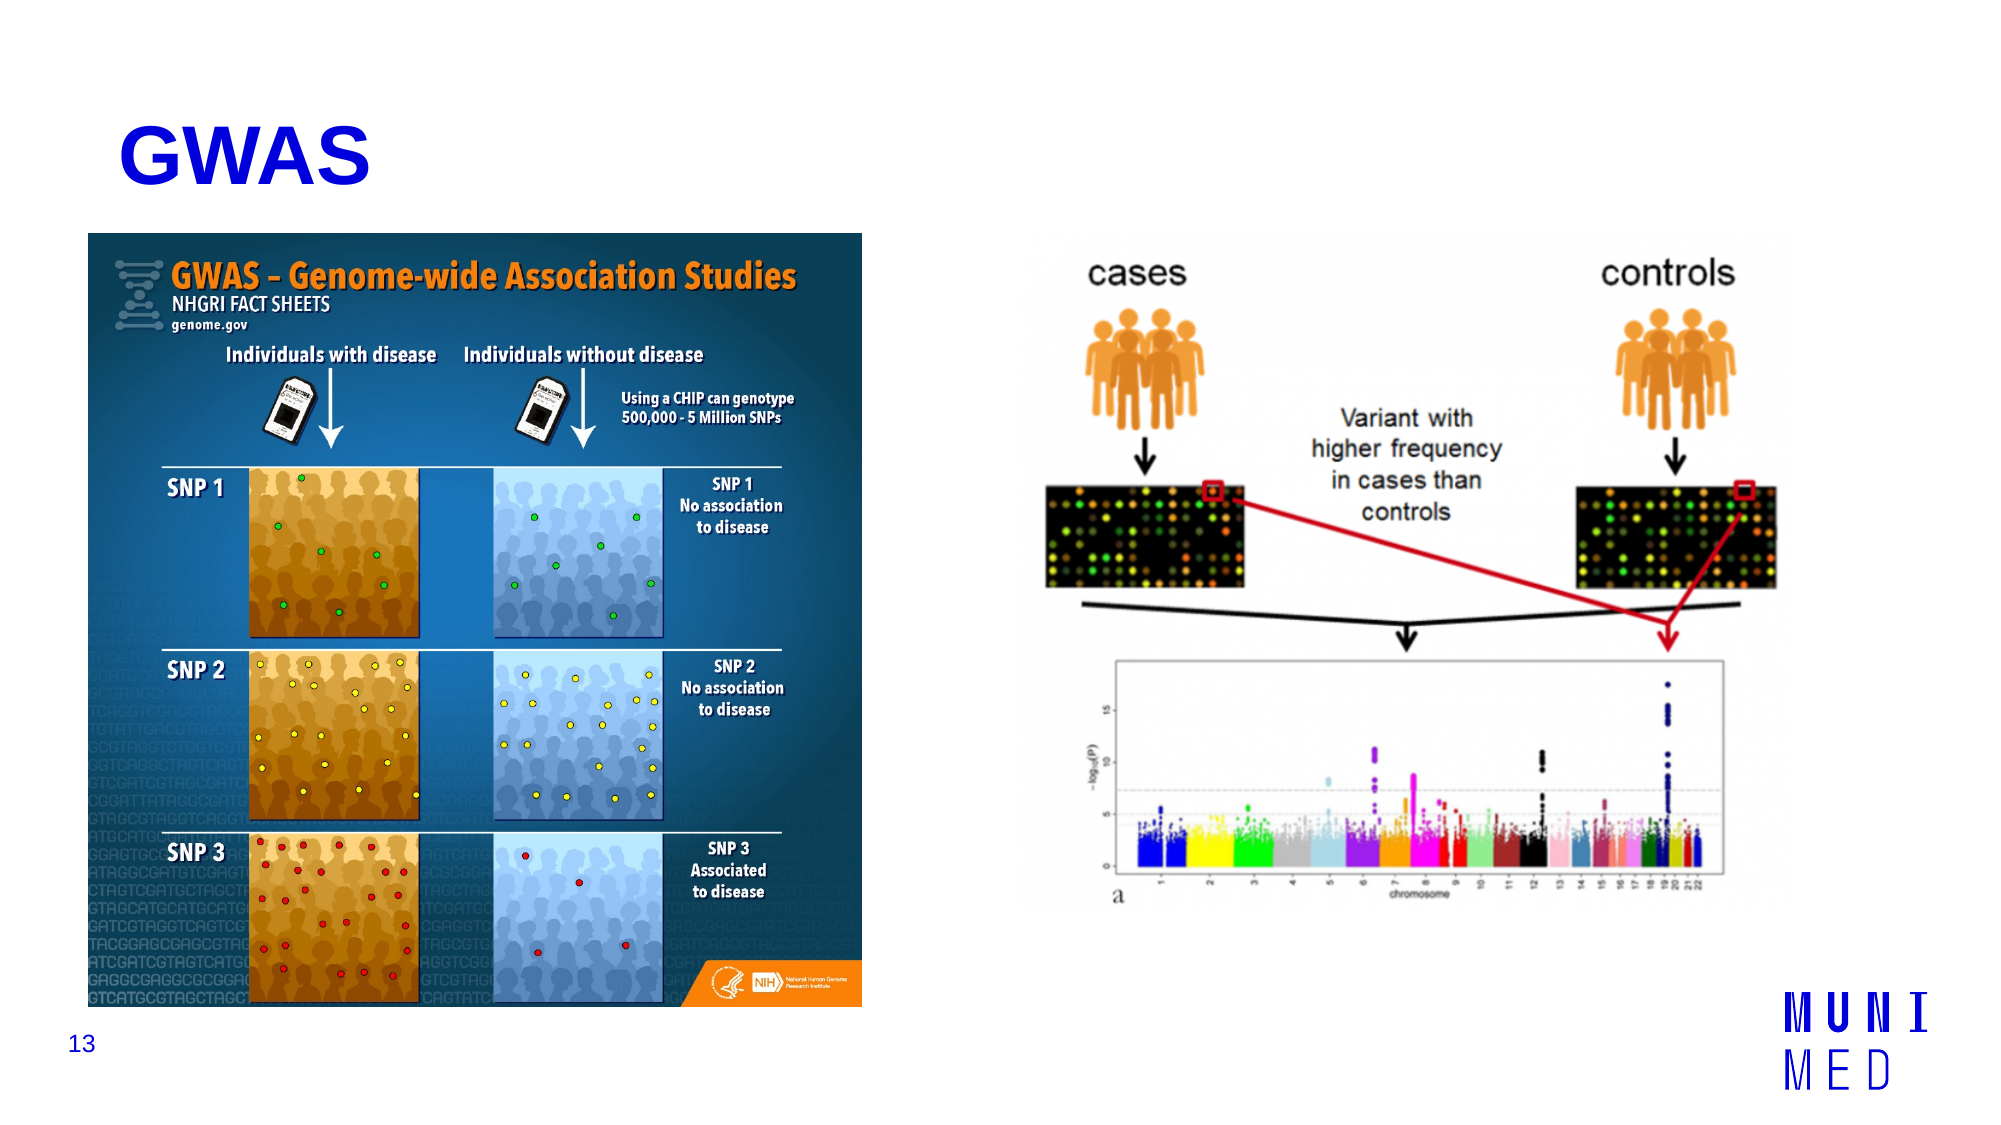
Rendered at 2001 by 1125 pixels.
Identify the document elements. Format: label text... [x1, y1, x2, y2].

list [1019, 233, 1794, 914]
picture [88, 233, 862, 1008]
title GWAS [118, 118, 1883, 193]
slide_number 13 [67, 1021, 110, 1063]
